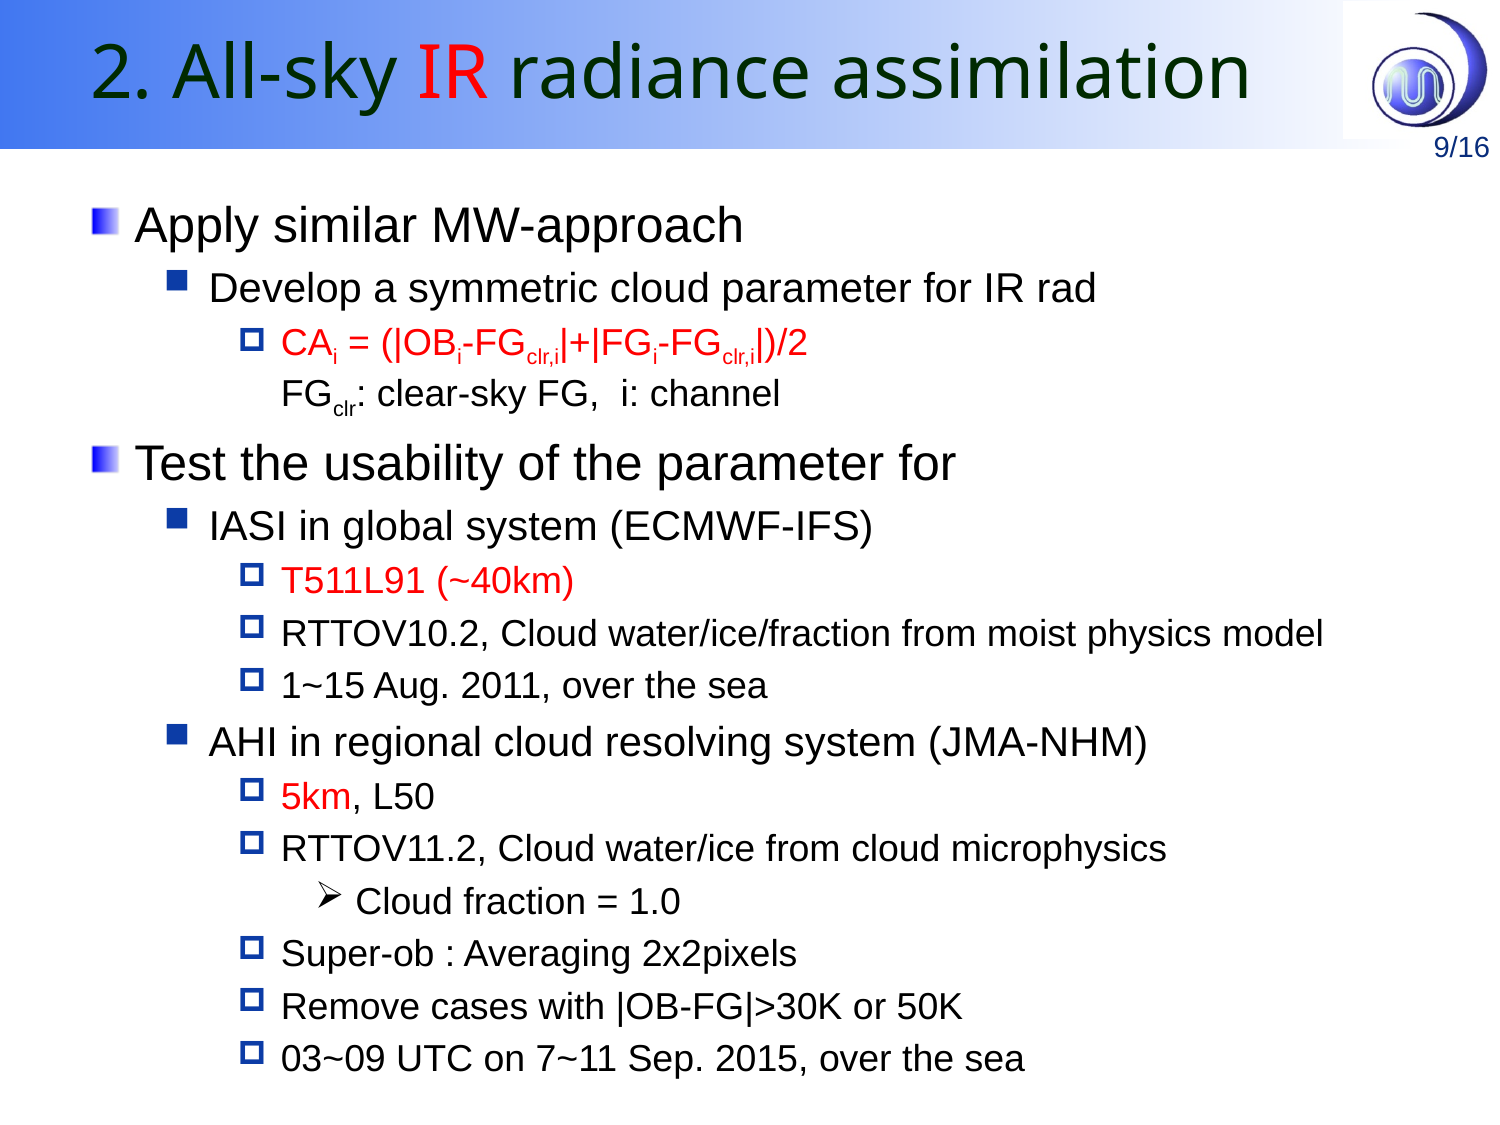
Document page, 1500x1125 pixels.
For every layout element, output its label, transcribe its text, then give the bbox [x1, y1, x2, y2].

picture [90, 444, 122, 476]
picture [90, 206, 122, 238]
picture [1343, 1, 1499, 139]
list Apply similar MW-approach Develop a symmetric cloud parameter for IR rad CAi = (|OBi-FGclr,i|+|FGi-FGclr,i|)/2 FGclr: clear-sky FG, i: channel Test the usability of the parameter for IASI in global system (ECMWF-IFS) T511L91 (~40km) RTTOV10.2, Cloud water/ice/fraction from moist physics model 1~15 Aug. 2011, over the sea AHI in regional cloud resolving system (JMA-NHM) 5km, L50 RTTOV11.2, Cloud water/ice from cloud microphysics Cloud fraction = 1.0 Super-ob : Averaging 2x2pixels Remove cases with |OB-FG|>30K or 50K 03~09 UTC on 7~11 Sep. 2015, over the sea [75, 184, 1471, 1094]
title 2. All-sky IR radiance assimilation [74, 0, 1294, 138]
